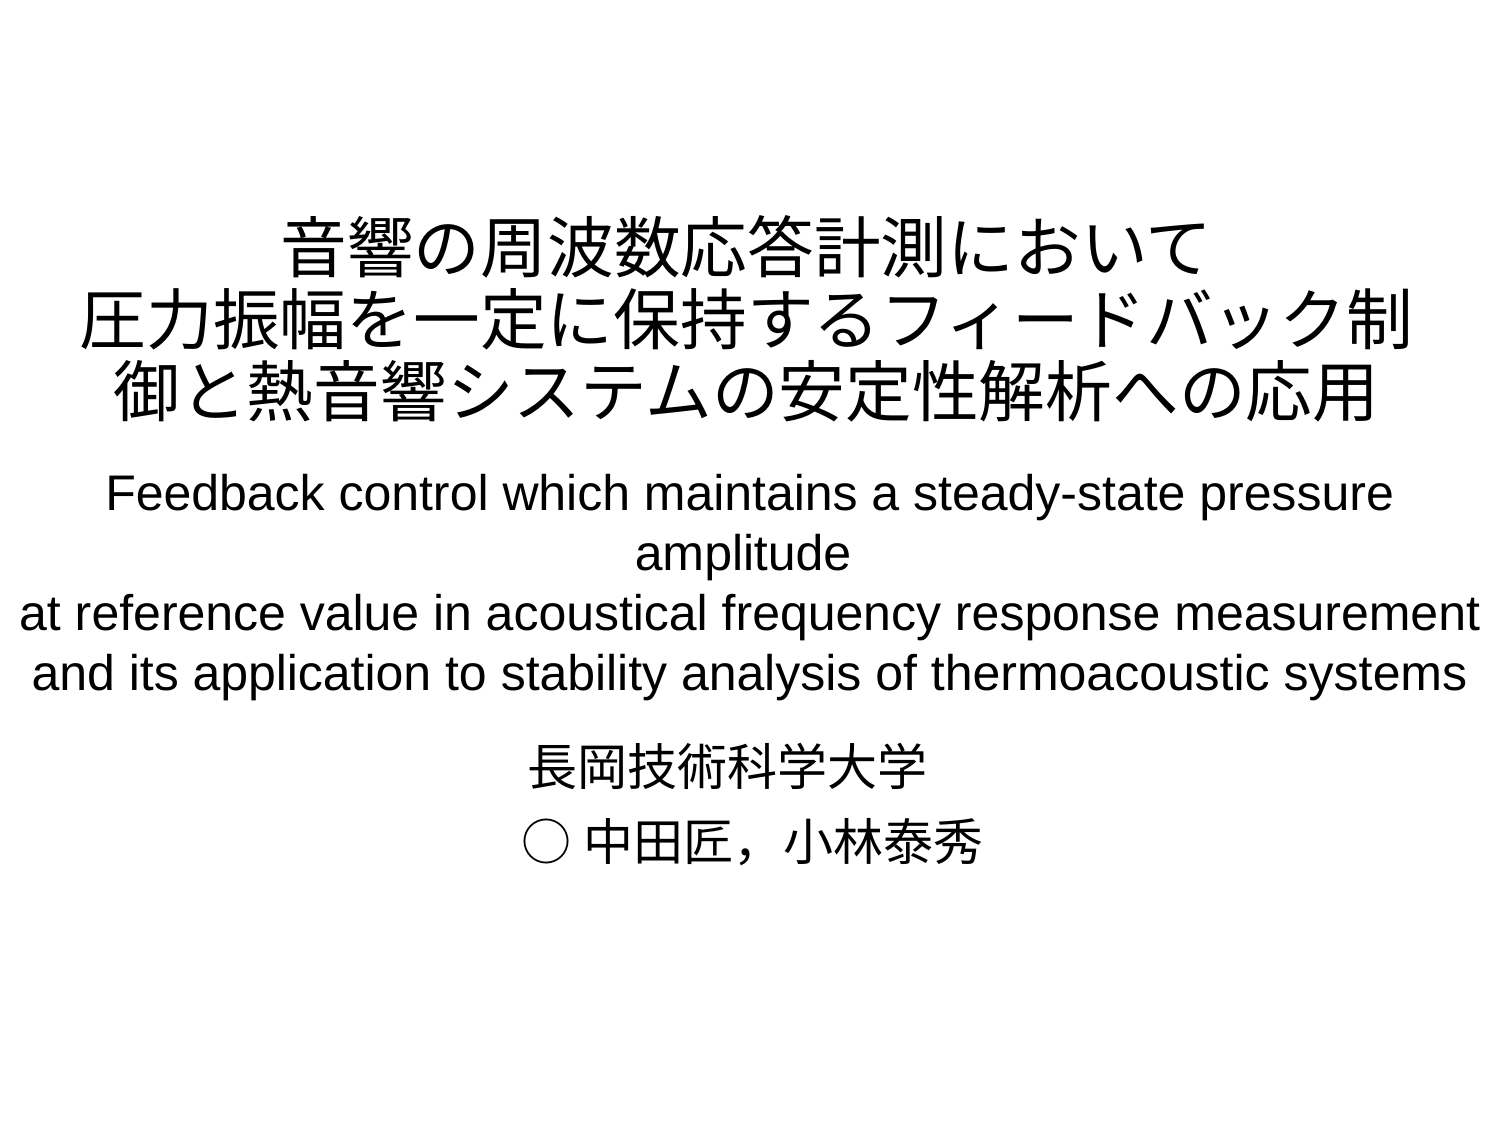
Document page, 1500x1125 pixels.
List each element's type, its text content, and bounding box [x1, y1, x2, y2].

subtitle 長岡技術科学大学 ○中田匠，小林泰秀 [227, 735, 1278, 880]
title 音響の周波数応答計測において 圧力振幅を一定に保持するフィードバック制御と熱音響システムの安定性解析への応用 [52, 171, 1441, 439]
text_box Feedback control which maintains a steady-state pressure amplitude at reference value in acoustical frequency response measurement and its application to stability analysis of thermoacoustic systems [0, 452, 1500, 708]
